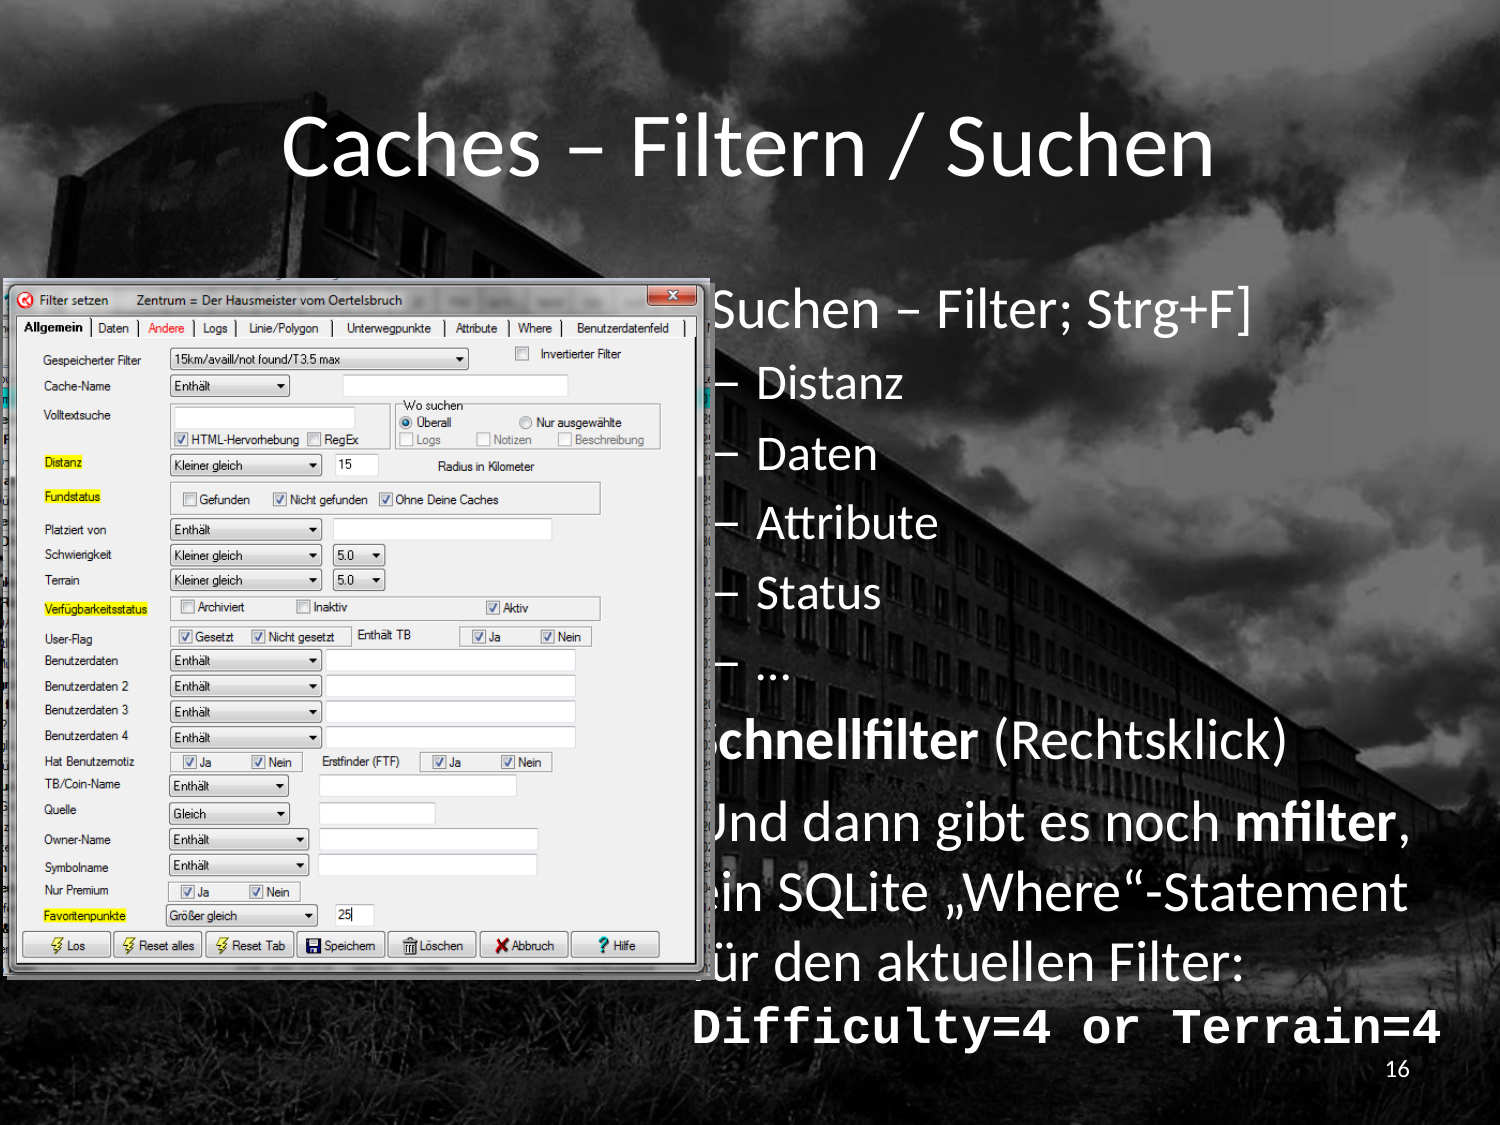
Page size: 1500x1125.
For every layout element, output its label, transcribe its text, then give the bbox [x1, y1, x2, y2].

picture [0, 0, 1500, 1125]
slide_number 16 [1074, 1029, 1425, 1105]
list [Suchen – Filter; Strg+F] Distanz Daten Attribute Status … Schnellfilter (Rechtsklick) Und dann gibt es noch mfilter, ein SQLite „Where“-Statement für den aktuellen Filter: Difficulty=4 or Terrain=4 [620, 262, 1500, 1006]
title Caches – Filtern / Suchen [75, 45, 1425, 234]
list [3, 278, 711, 977]
